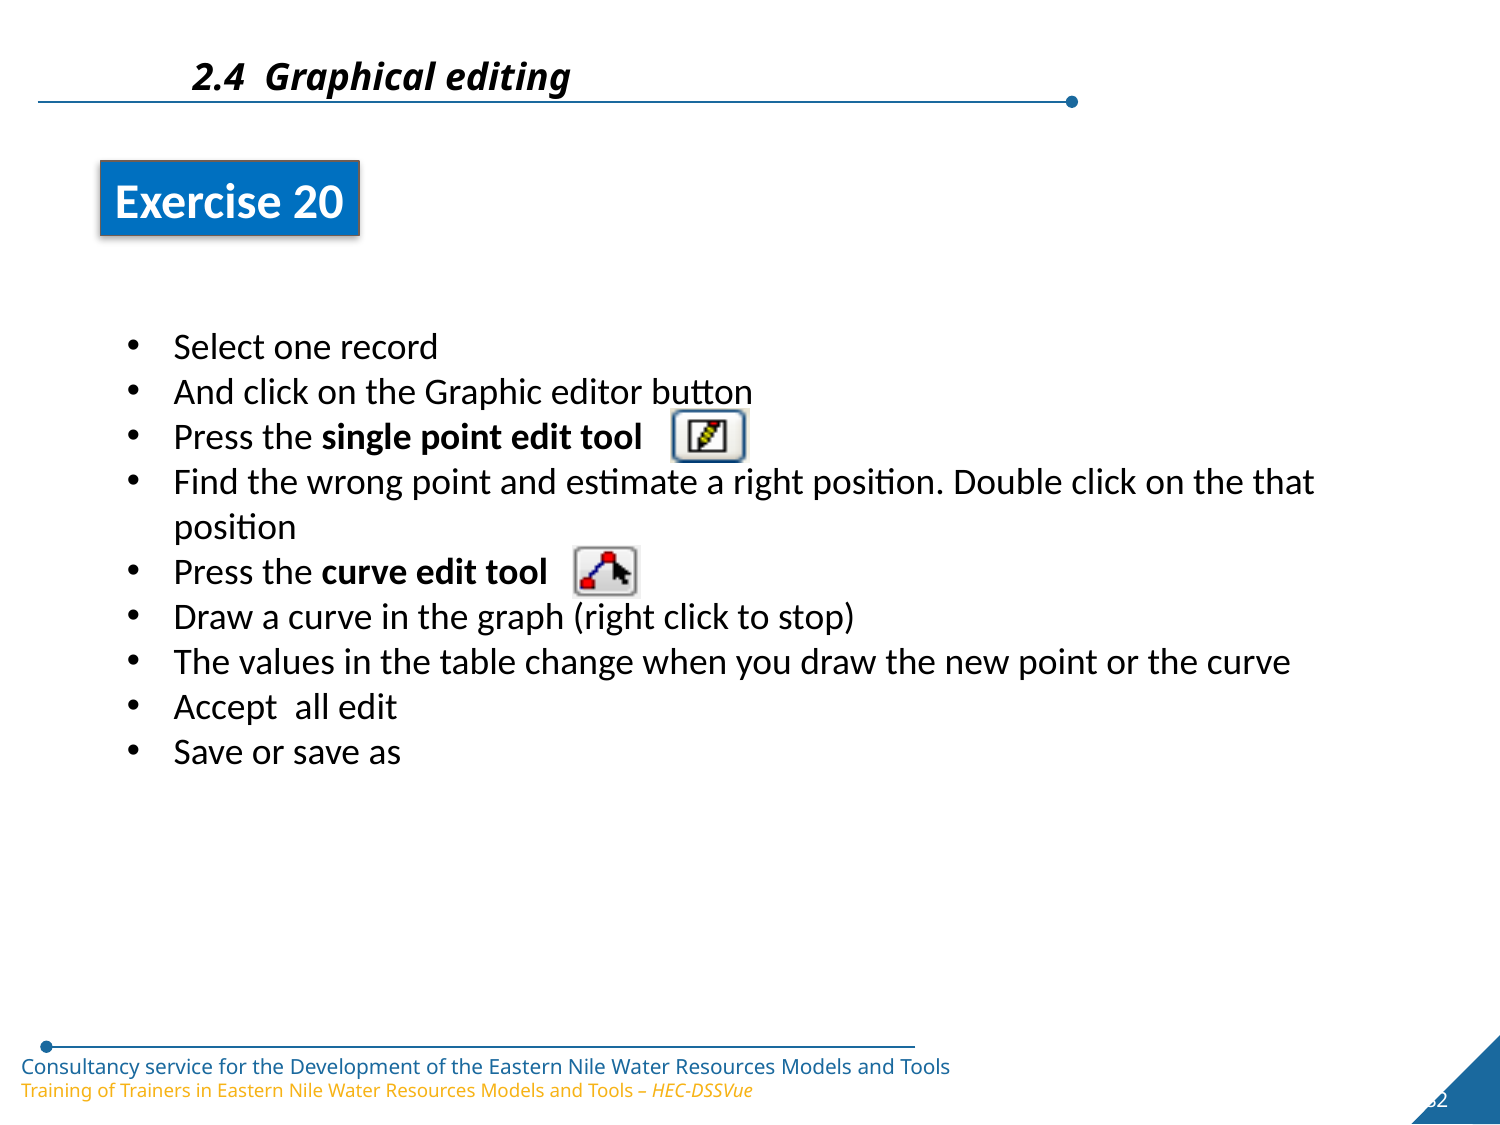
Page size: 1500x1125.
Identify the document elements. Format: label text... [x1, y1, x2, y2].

text_box Select one record And click on the Graphic editor button Press the single point edit tool Find the wrong point and estimate a right position. Double click on the that position Press the curve edit tool Draw a curve in the graph (right click to stop) The values in the table change when you draw the new point or the curve Accept all edit Save or save as [112, 314, 1422, 780]
text_box 2.4 Graphical editing [178, 22, 1468, 106]
text_box Exercise 20 [100, 160, 360, 236]
picture [572, 545, 641, 599]
picture [670, 408, 751, 463]
